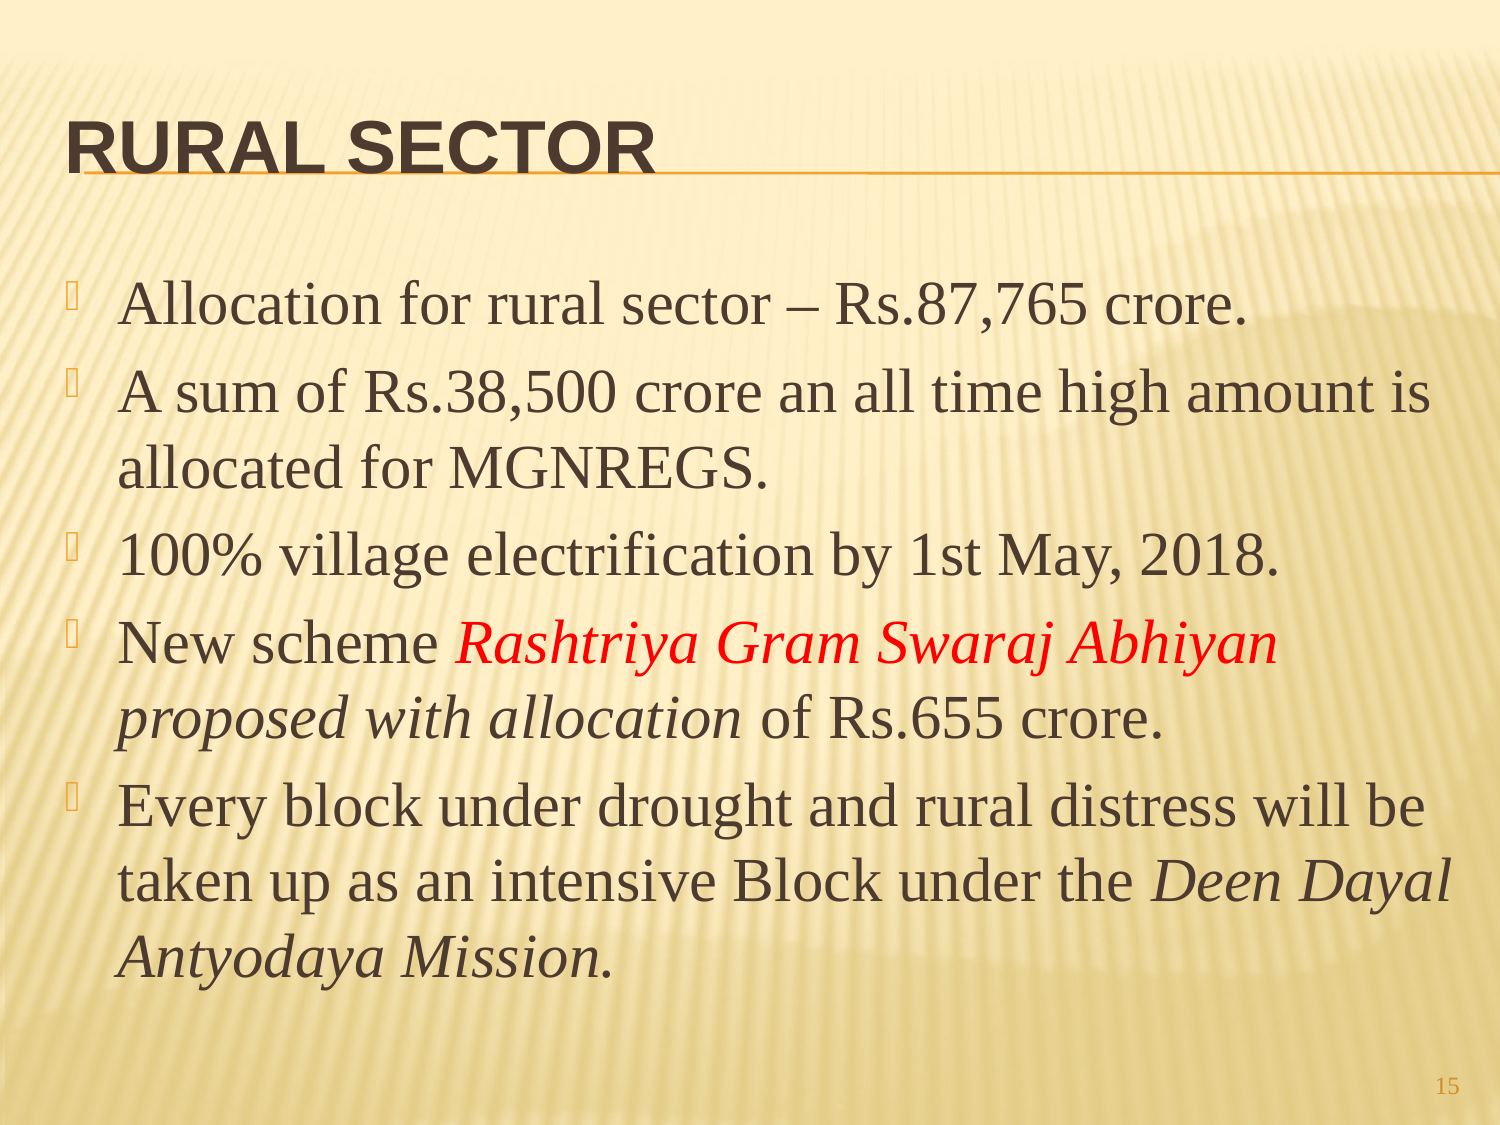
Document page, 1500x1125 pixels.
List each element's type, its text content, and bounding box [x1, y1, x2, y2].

title RURAL SECTOR [50, 75, 1475, 213]
slide_number 15 [1350, 1061, 1475, 1103]
list Allocation for rural sector – Rs.87,765 crore. A sum of Rs.38,500 crore an all time high amount is allocated for MGNREGS. 100% village electrification by 1st May, 2018. New scheme Rashtriya Gram Swaraj Abhiyan proposed with allocation of Rs.655 crore. Every block under drought and rural distress will be taken up as an intensive Block under the Deen Dayal Antyodaya Mission. [50, 254, 1475, 998]
